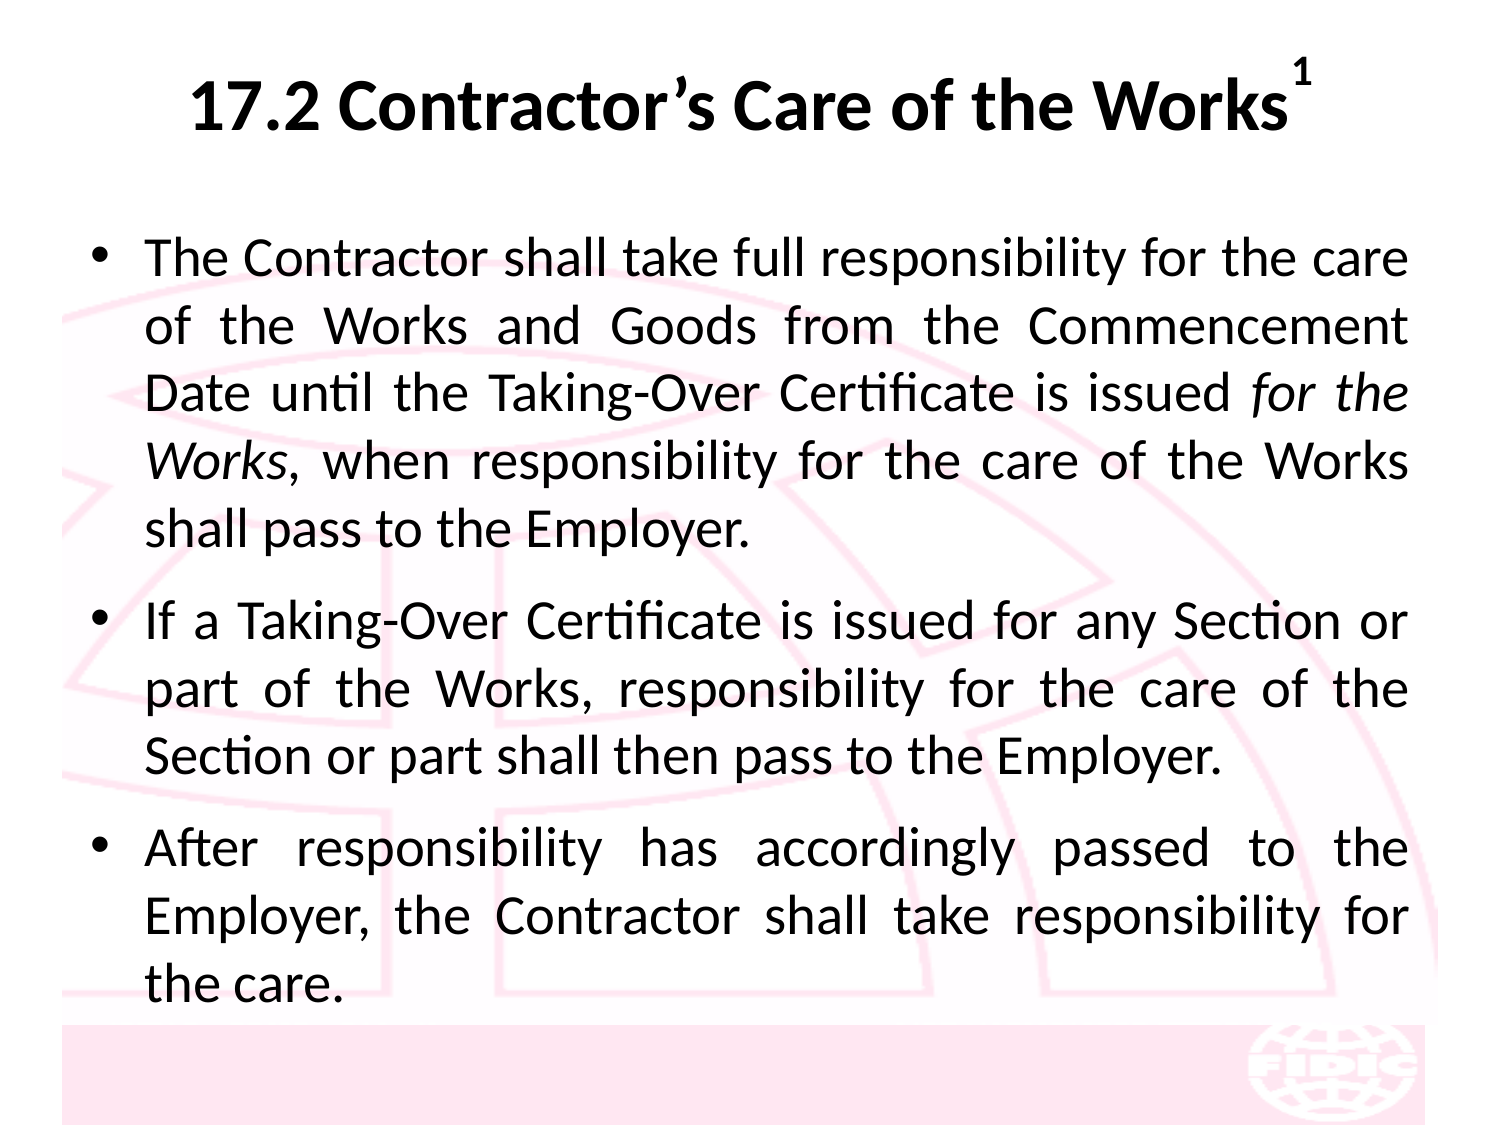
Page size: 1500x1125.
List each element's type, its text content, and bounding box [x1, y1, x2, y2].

title 17.2 Contractor’s Care of the Works1 [75, 0, 1425, 188]
list The Contractor shall take full responsibility for the care of the Works and Goods from the Commencement Date until the Taking-Over Certificate is issued for the Works, when responsibility for the care of the Works shall pass to the Employer. If a Taking-Over Certificate is issued for any Section or part of the Works, responsibility for the care of the Section or part shall then pass to the Employer. After responsibility has accordingly passed to the Employer, the Contractor shall take responsibility for the care. [75, 212, 1425, 1075]
